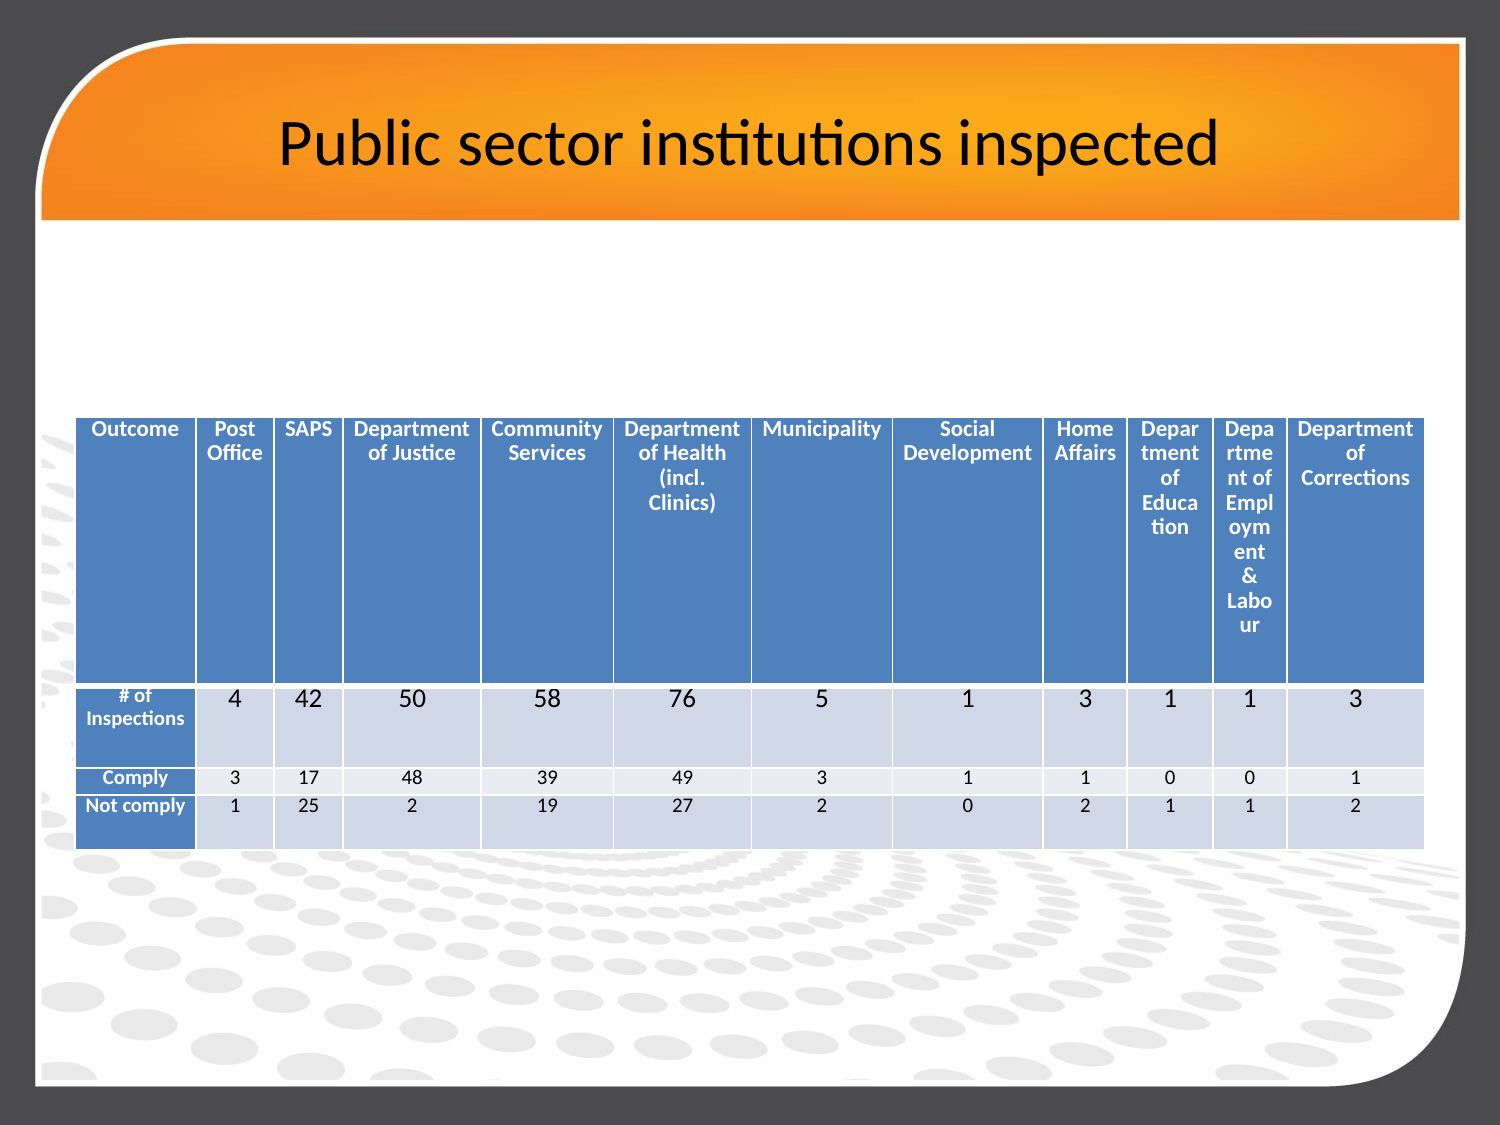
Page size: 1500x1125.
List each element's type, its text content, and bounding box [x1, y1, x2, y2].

table_cell 1 [893, 769, 1042, 794]
table_cell 2 [752, 796, 892, 849]
table_cell 3 [752, 769, 892, 794]
table_cell 1 [1128, 796, 1212, 849]
table_cell 0 [893, 796, 1042, 849]
table_cell 76 [614, 689, 751, 767]
table_cell Not comply [76, 796, 195, 849]
table_header Department of Corrections [1288, 418, 1424, 683]
table_cell 0 [1128, 769, 1212, 794]
table_cell 1 [1288, 769, 1424, 794]
table_header Post Office [197, 418, 273, 683]
table_header Municipality [752, 418, 892, 683]
table_cell 2 [1044, 796, 1126, 849]
table_cell 58 [482, 689, 613, 767]
table_header Department of Health (incl. Clinics) [614, 418, 751, 683]
table_cell 1 [893, 689, 1042, 767]
table_header Home Affairs [1044, 418, 1126, 683]
table_cell 3 [197, 769, 273, 794]
table_header Department of Justice [344, 418, 480, 683]
table_cell 5 [752, 689, 892, 767]
table_cell 50 [344, 689, 480, 767]
table_cell 42 [275, 689, 342, 767]
table_cell 2 [344, 796, 480, 849]
table_cell 1 [1128, 689, 1212, 767]
title Public sector institutions inspected [75, 45, 1425, 233]
table_header Department of Employment & Labour [1214, 418, 1286, 683]
table_cell Comply [76, 769, 195, 794]
table_cell 19 [482, 796, 613, 849]
table_cell 48 [344, 769, 480, 794]
table_cell 25 [275, 796, 342, 849]
table_cell 1 [1044, 769, 1126, 794]
table_cell 1 [197, 796, 273, 849]
table_cell 1 [1214, 796, 1286, 849]
table_cell 2 [1288, 796, 1424, 849]
table_header Department of Education [1128, 418, 1212, 683]
table_header Social Development [893, 418, 1042, 683]
table_cell 3 [1288, 689, 1424, 767]
table_cell 0 [1214, 769, 1286, 794]
picture [0, 0, 1500, 1125]
table_cell 27 [614, 796, 751, 849]
table_cell 4 [197, 689, 273, 767]
table_cell # of Inspections [76, 689, 195, 767]
table_header Outcome [76, 418, 195, 683]
table_header SAPS [275, 418, 342, 683]
table_cell 17 [275, 769, 342, 794]
table_cell 39 [482, 769, 613, 794]
table_cell 3 [1044, 689, 1126, 767]
table_cell 1 [1214, 689, 1286, 767]
table_cell 49 [614, 769, 751, 794]
table_header Community Services [482, 418, 613, 683]
